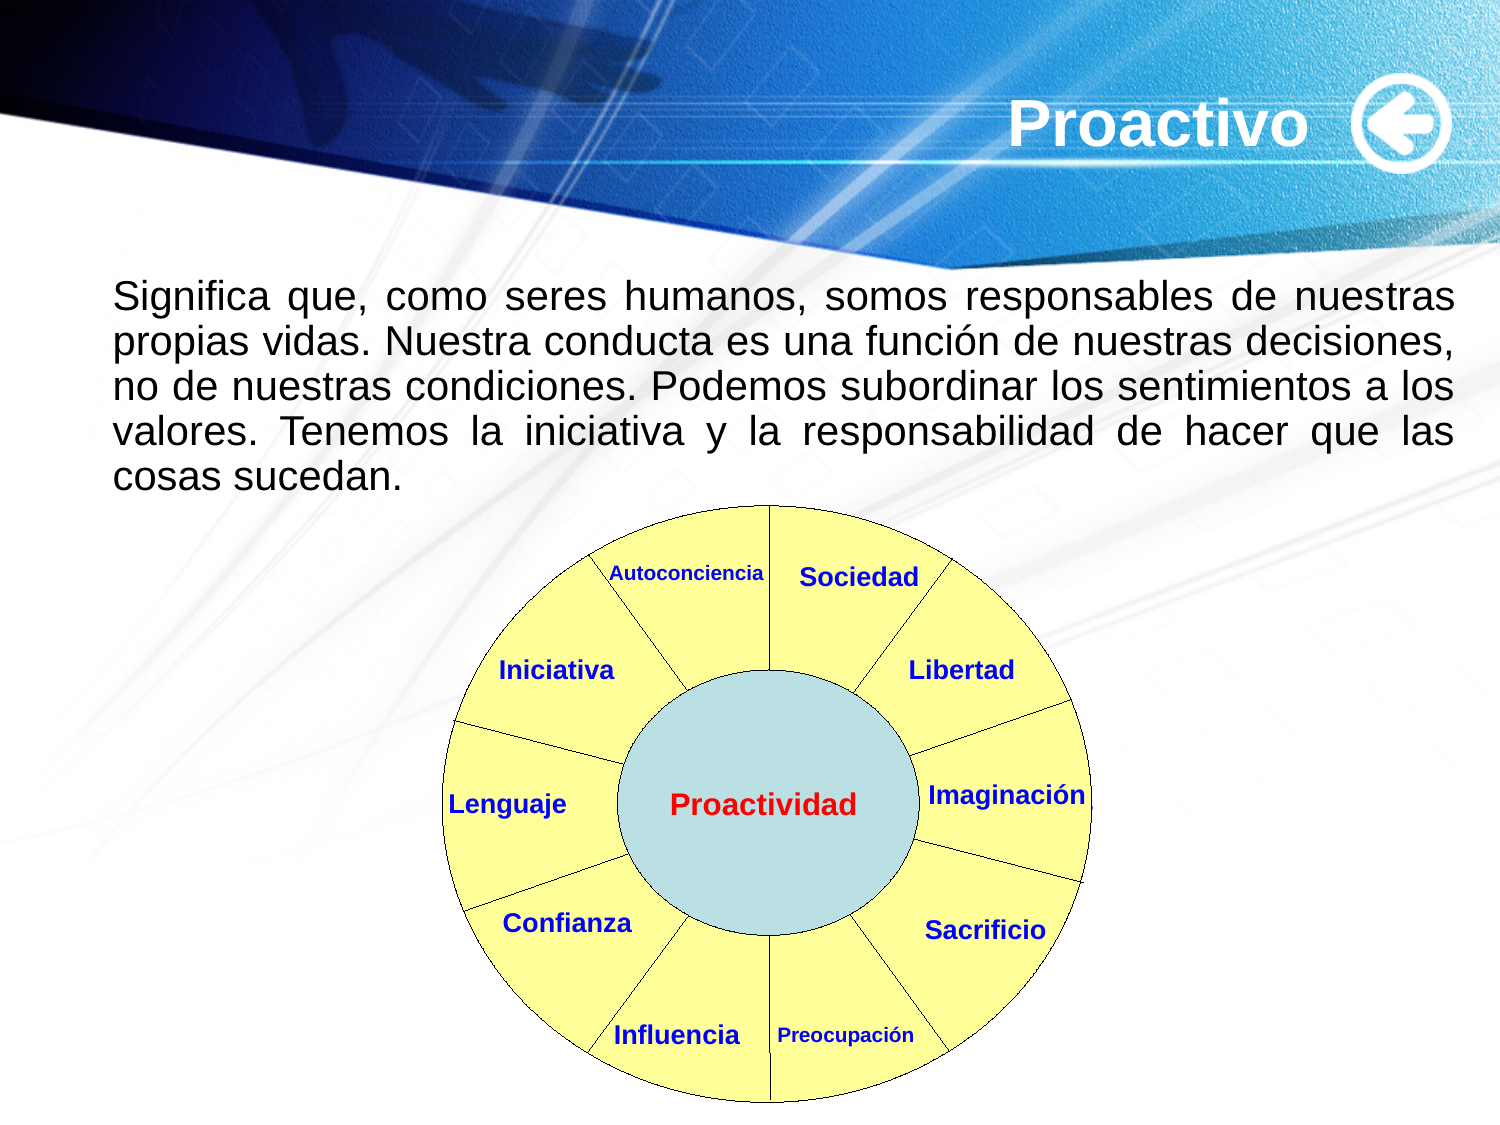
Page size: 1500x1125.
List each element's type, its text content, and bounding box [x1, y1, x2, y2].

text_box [430, 503, 1117, 1107]
picture [0, 0, 1500, 1125]
title Proactivo [548, 54, 1326, 185]
list Significa que, como seres humanos, somos responsables de nues­tras propias vidas. Nuestra conducta es una función de nuestras decisiones, no de nuestras condiciones. Podemos subordinar los sentimientos a los valores. Tenemos la iniciativa y la responsabilidad de hacer que las cosas sucedan. [40, 266, 1471, 504]
